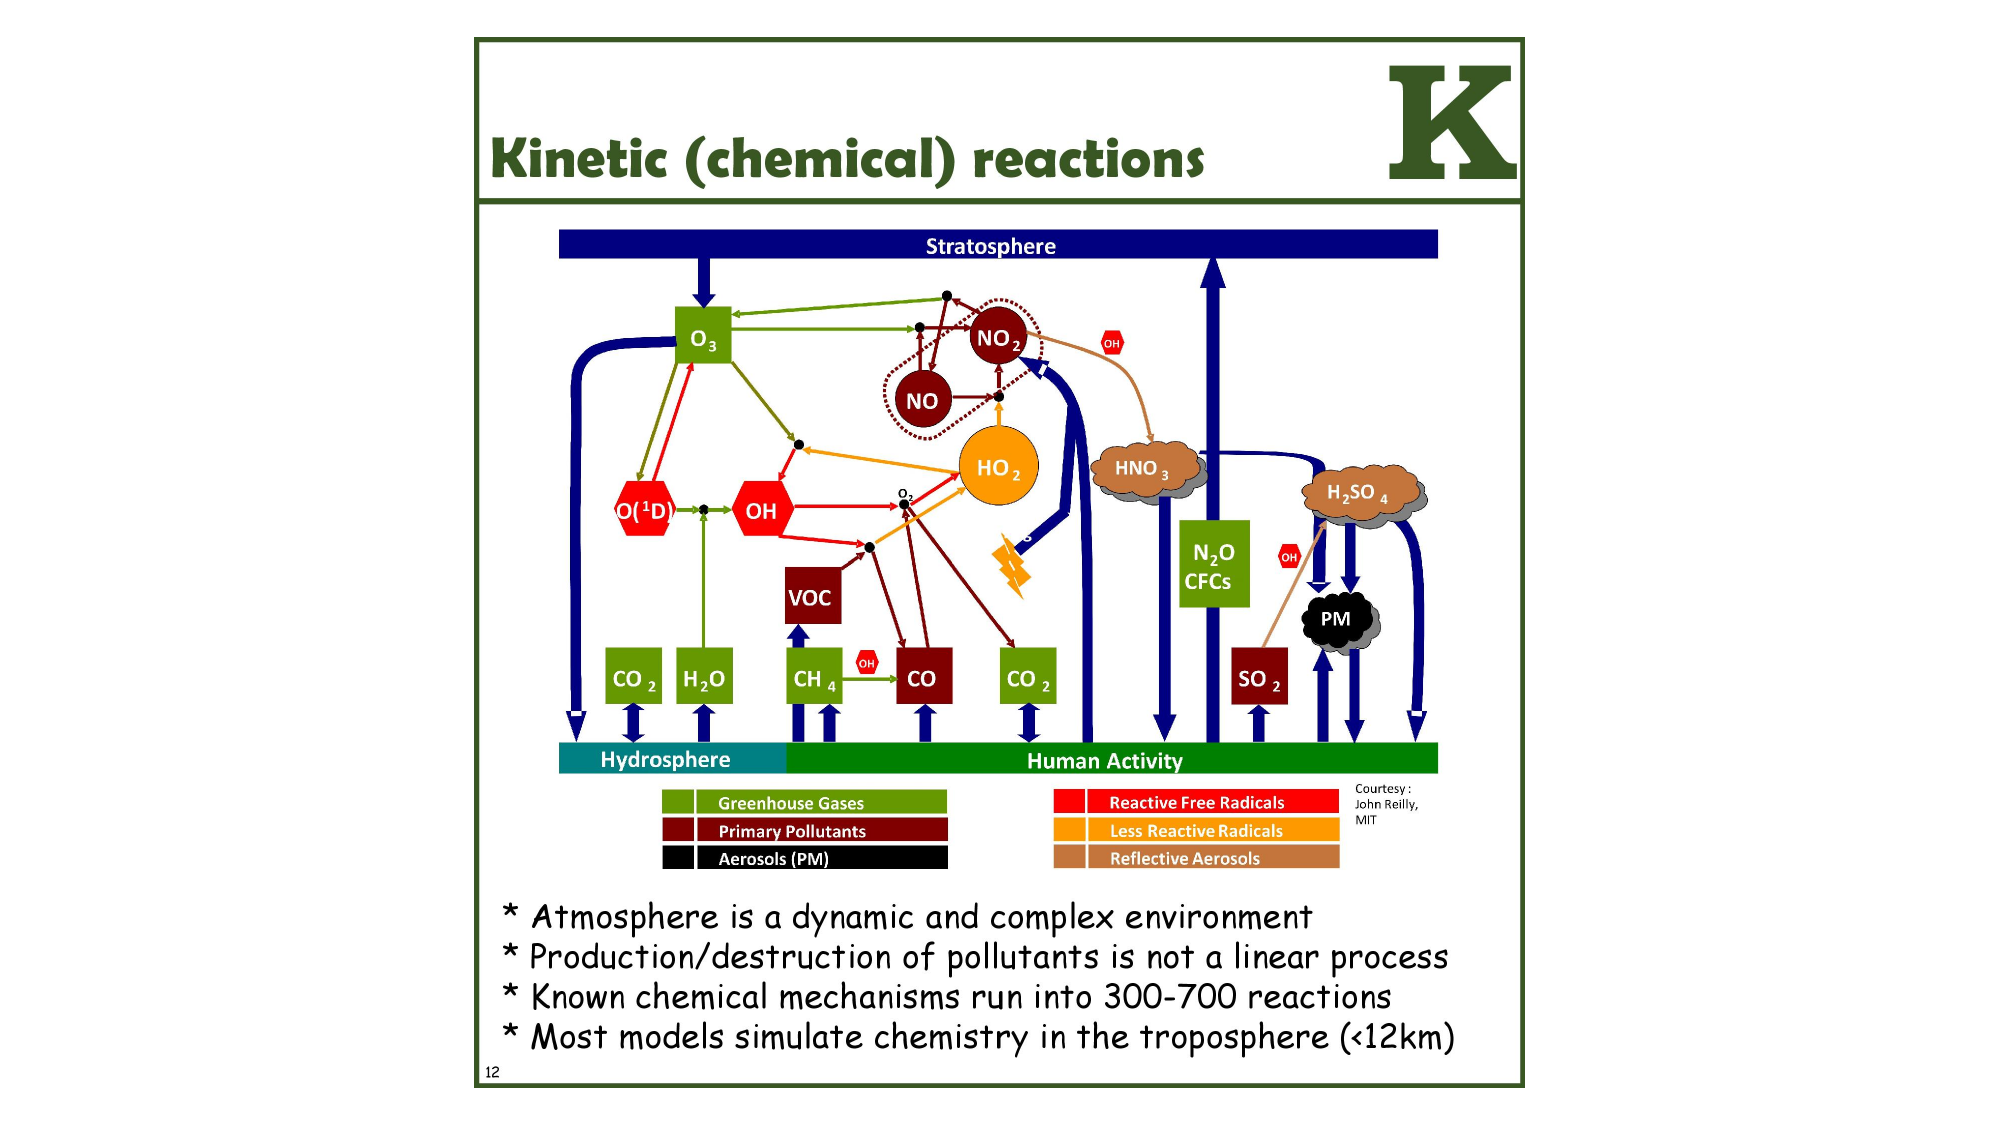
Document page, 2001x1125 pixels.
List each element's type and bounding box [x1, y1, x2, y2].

picture [474, 37, 1525, 1088]
